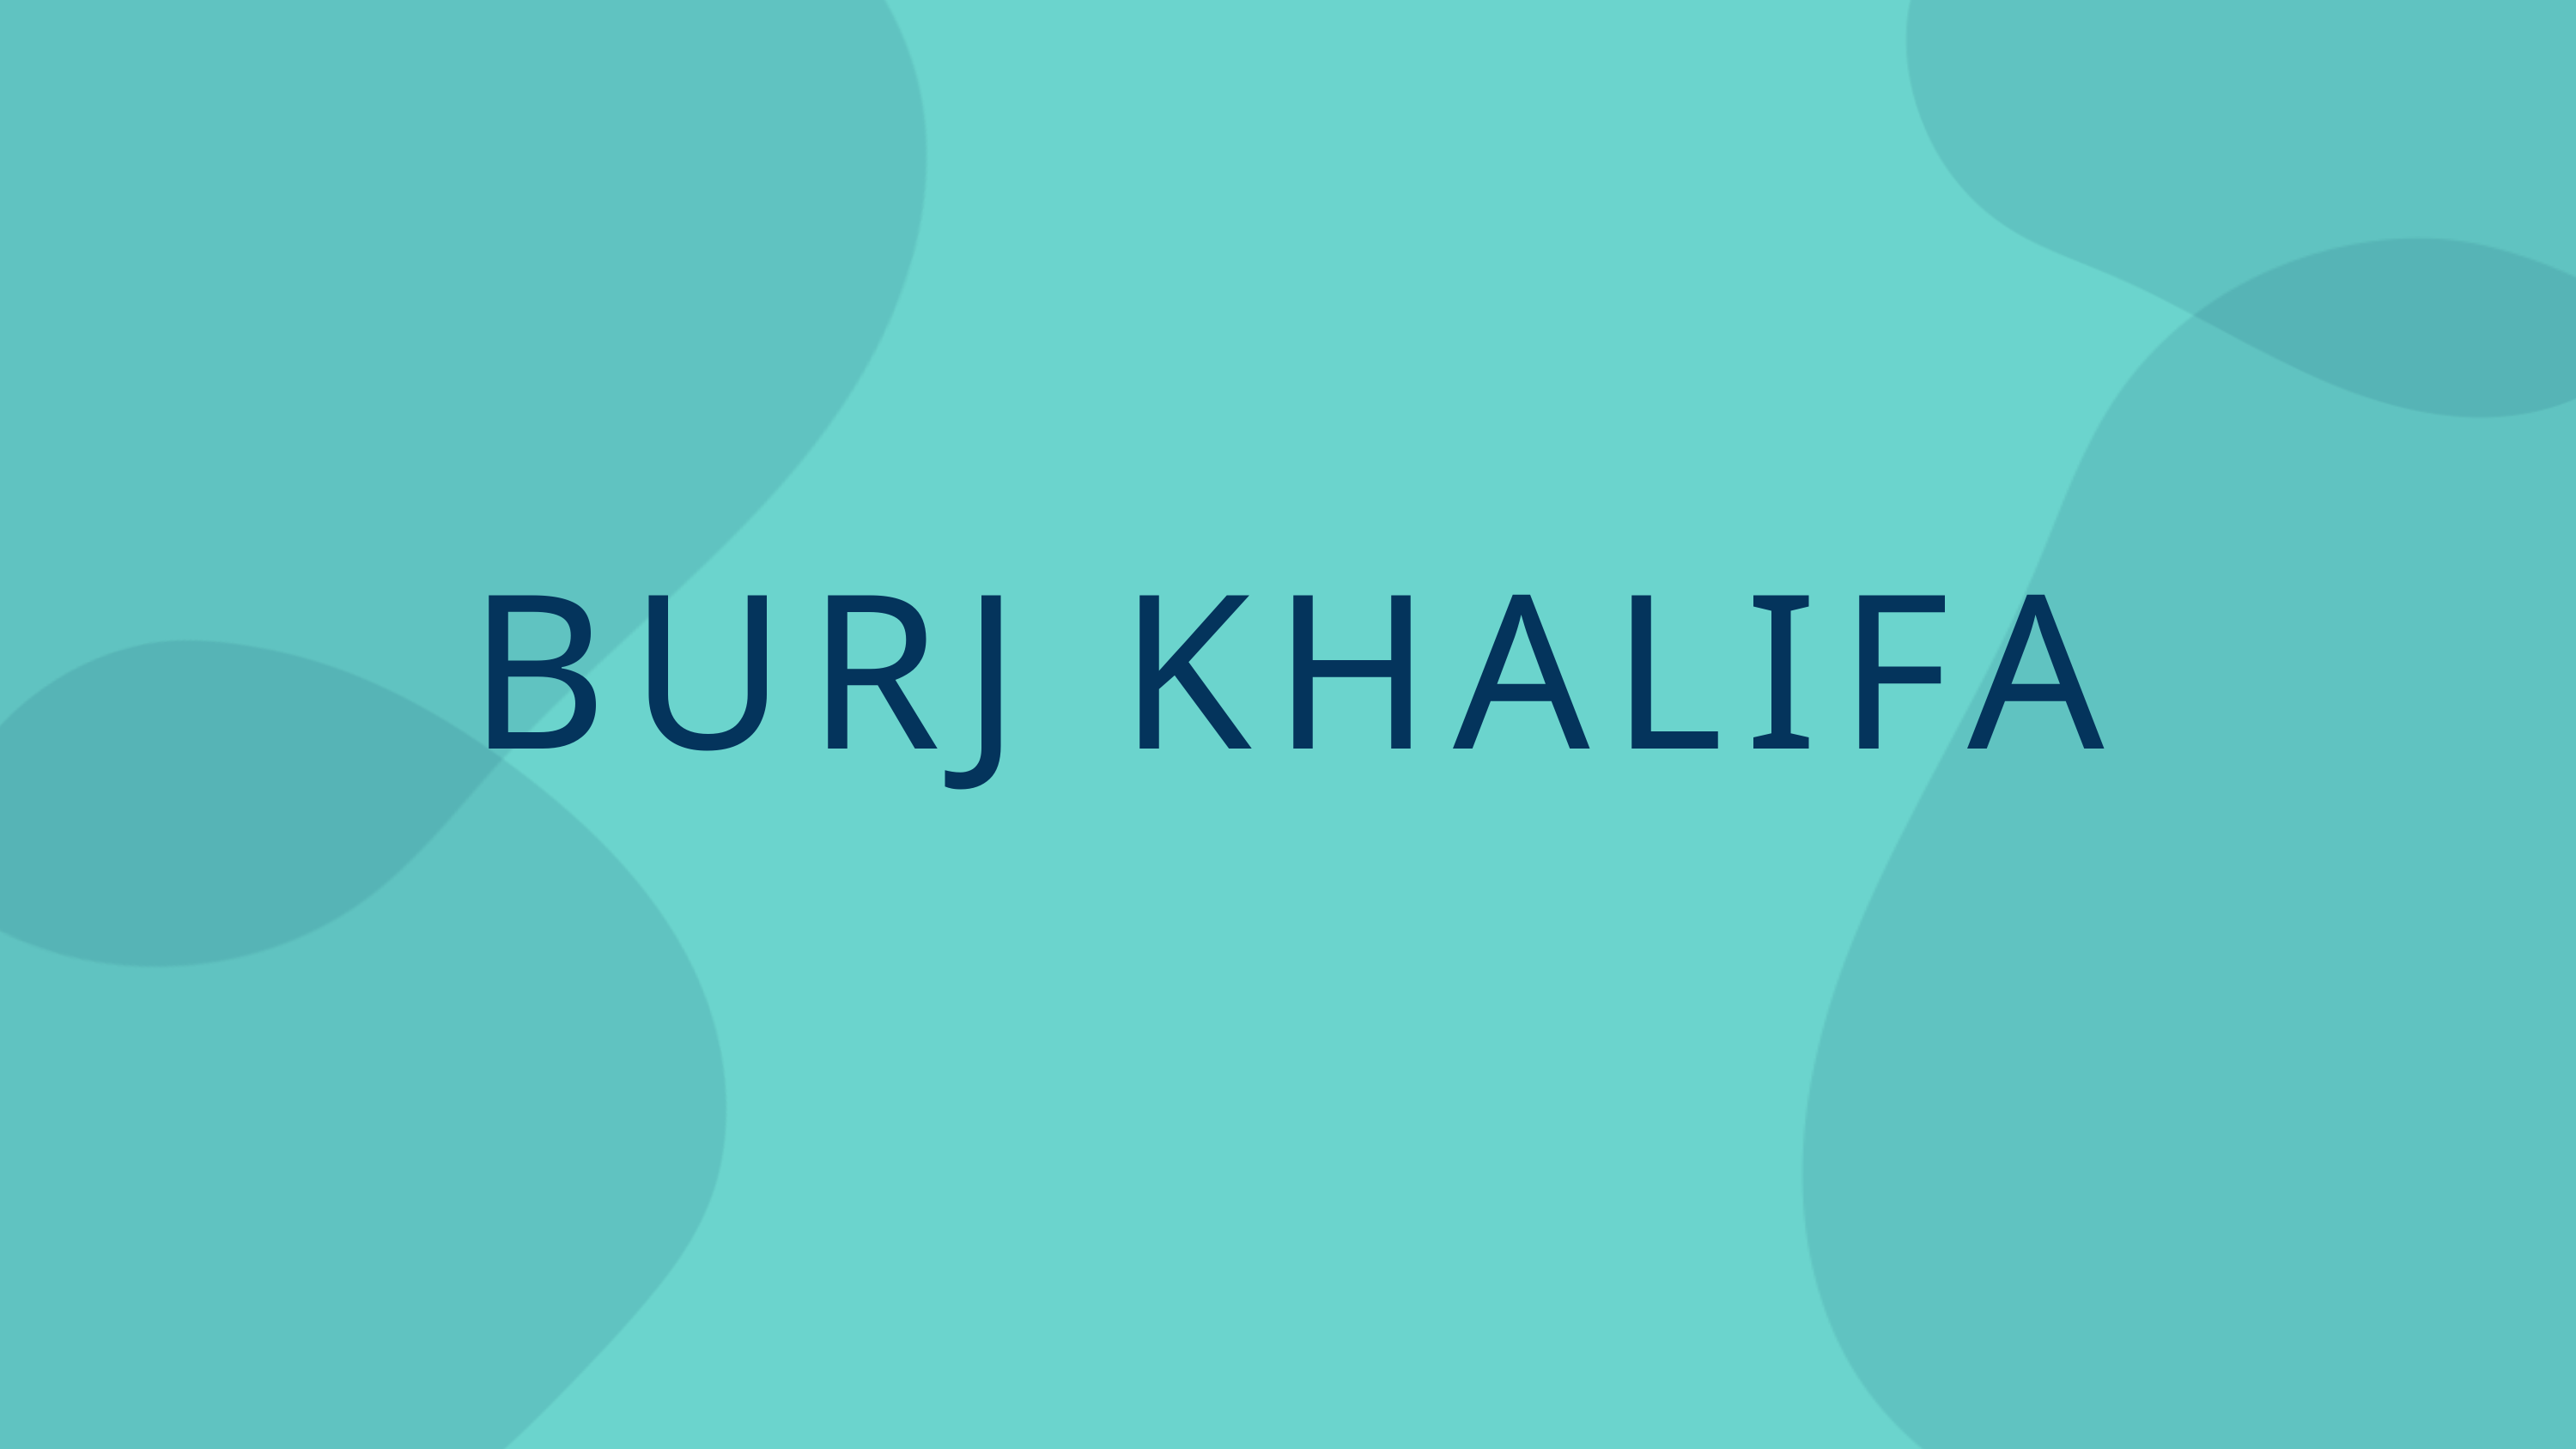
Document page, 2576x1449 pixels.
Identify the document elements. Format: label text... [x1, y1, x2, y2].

picture [0, 0, 854, 1449]
picture [1795, 0, 2576, 1449]
text_box BURJ KHALIFA [858, 577, 1789, 792]
